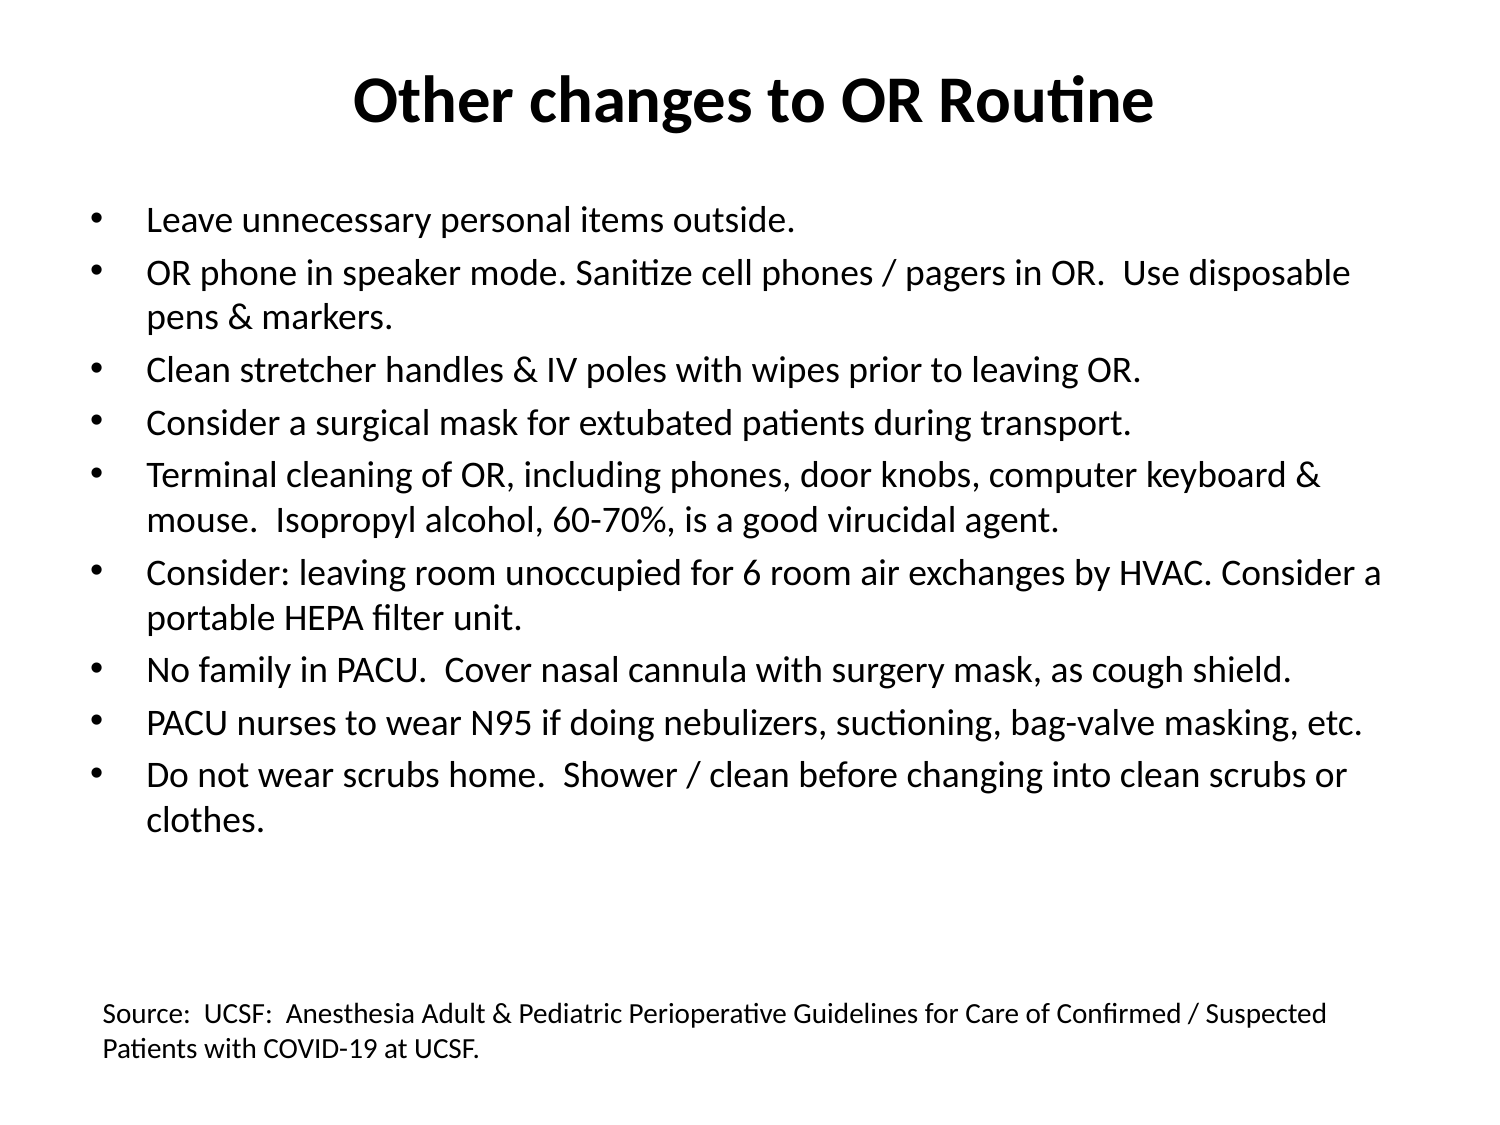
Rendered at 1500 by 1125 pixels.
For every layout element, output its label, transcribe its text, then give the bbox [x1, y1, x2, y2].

text_box Source: UCSF: Anesthesia Adult & Pediatric Perioperative Guidelines for Care of Confirmed / Suspected Patients with COVID-19 at UCSF. [87, 987, 1388, 1073]
title Other changes to OR Routine [86, 62, 1438, 130]
list Leave unnecessary personal items outside. OR phone in speaker mode. Sanitize cell phones / pagers in OR. Use disposable pens & markers. Clean stretcher handles & IV poles with wipes prior to leaving OR. Consider a surgical mask for extubated patients during transport. Terminal cleaning of OR, including phones, door knobs, computer keyboard & mouse. Isopropyl alcohol, 60-70%, is a good virucidal agent. Consider: leaving room unoccupied for 6 room air exchanges by HVAC. Consider a portable HEPA filter unit. No family in PACU. Cover nasal cannula with surgery mask, as cough shield. PACU nurses to wear N95 if doing nebulizers, suctioning, bag-valve masking, etc. Do not wear scrubs home. Shower / clean before changing into clean scrubs or clothes. [75, 187, 1425, 988]
